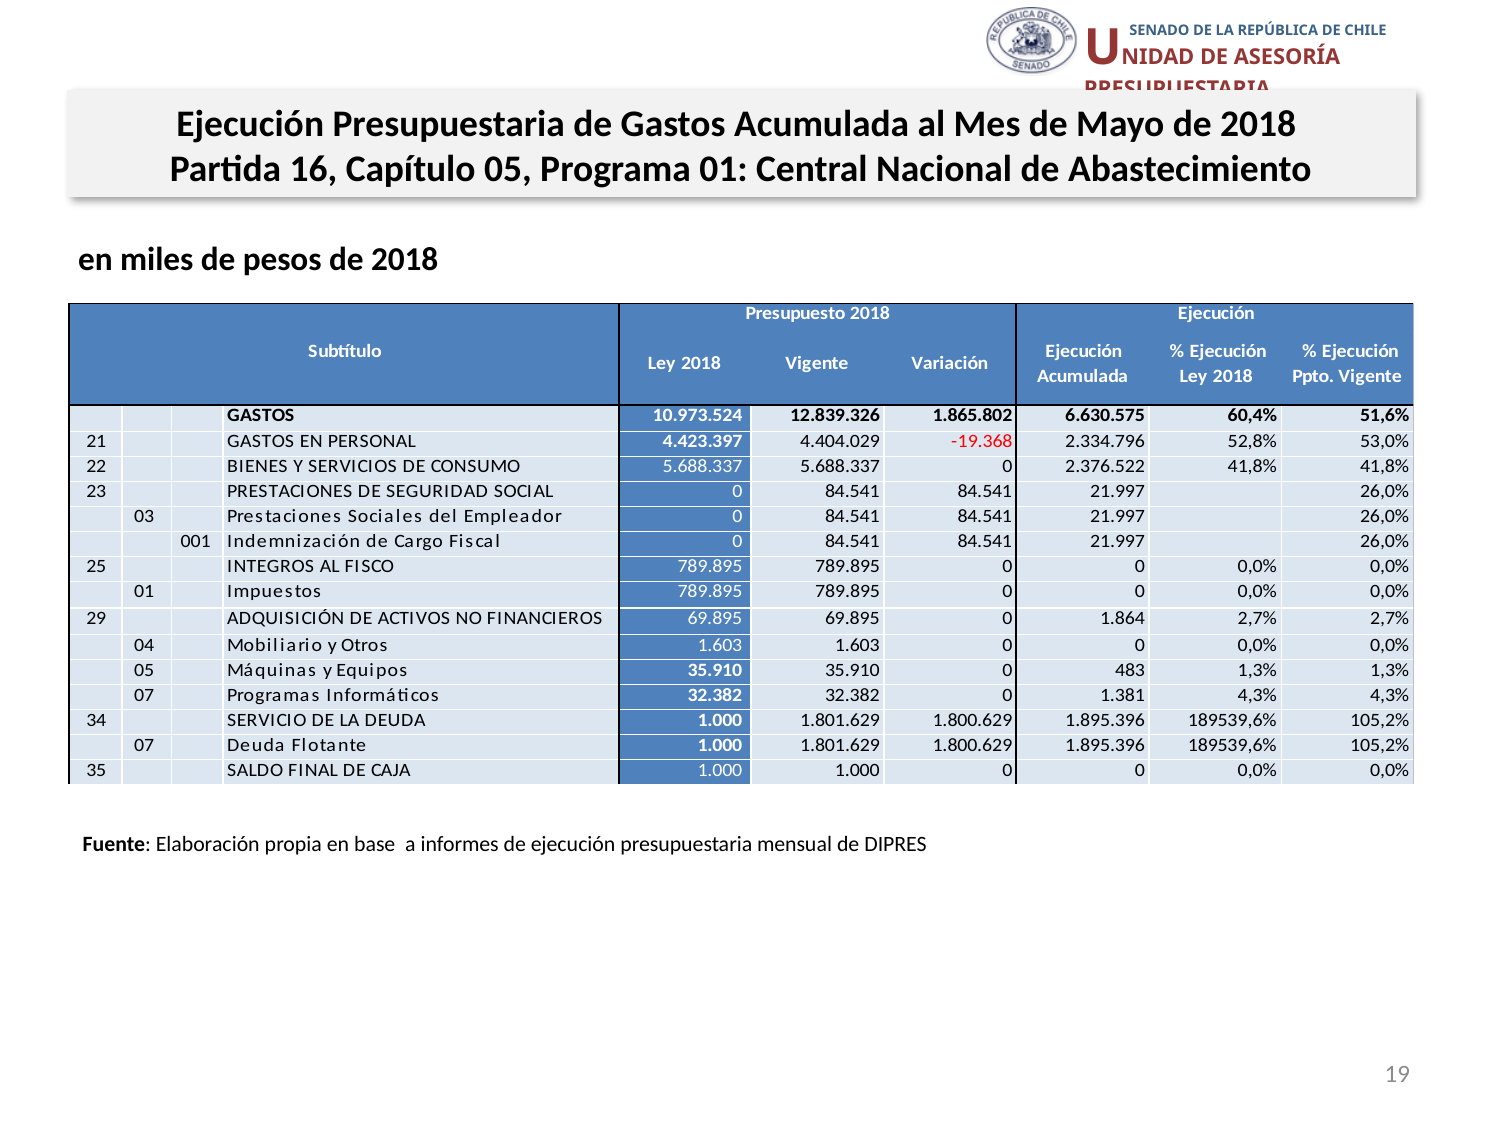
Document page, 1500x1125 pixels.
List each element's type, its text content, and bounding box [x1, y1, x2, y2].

picture [986, 7, 1079, 76]
text_box Ejecución Presupuestaria de Gastos Acumulada al Mes de Mayo de 2018 Partida 16, Capítulo 05, Programa 01: Central Nacional de Abastecimiento [67, 90, 1415, 197]
slide_number 19 [1074, 1042, 1425, 1103]
text_box en miles de pesos de 2018 [63, 229, 1414, 304]
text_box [67, 302, 1416, 786]
text_box Fuente: Elaboración propia en base a informes de ejecución presupuestaria mensual de DIPRES [67, 822, 1447, 883]
